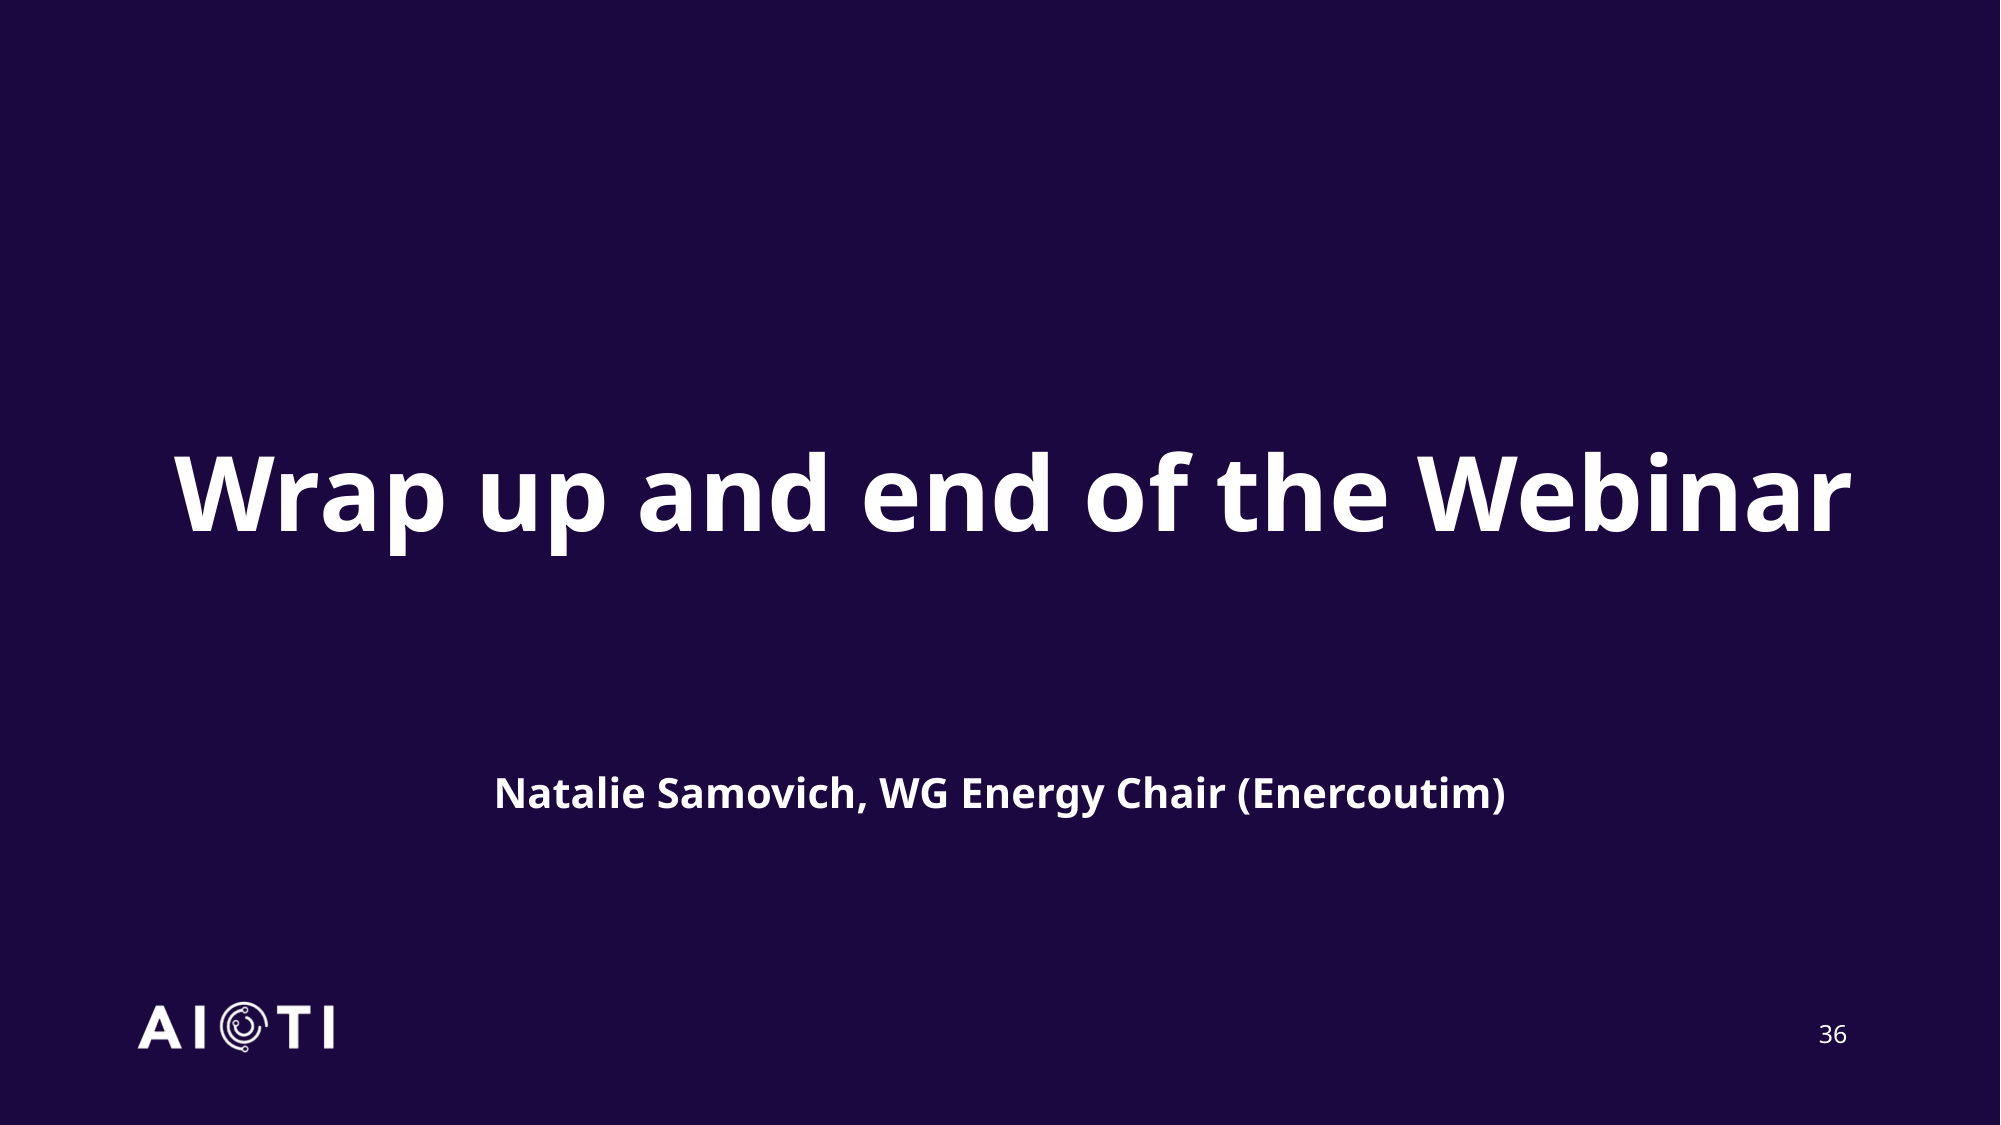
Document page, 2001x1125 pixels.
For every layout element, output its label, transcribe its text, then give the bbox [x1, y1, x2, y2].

subtitle Natalie Samovich, WG Energy Chair (Enercoutim) [137, 716, 1863, 867]
title Wrap up and end of the Webinar [152, 422, 1878, 573]
picture [137, 1001, 334, 1053]
